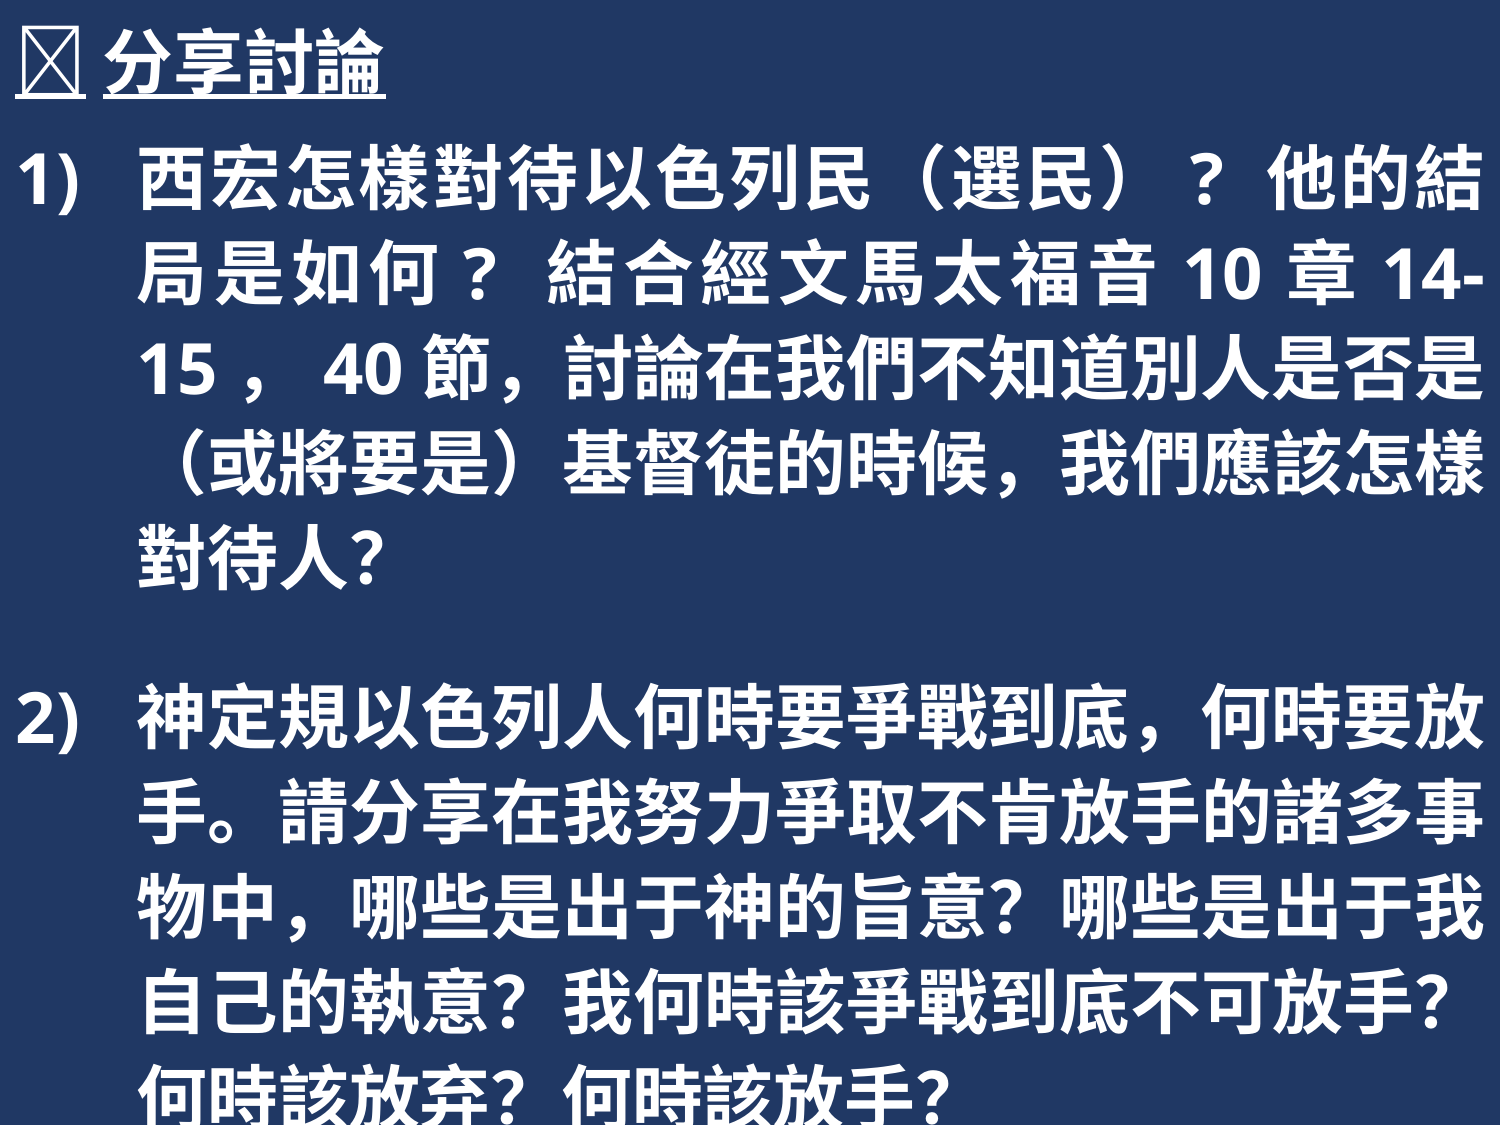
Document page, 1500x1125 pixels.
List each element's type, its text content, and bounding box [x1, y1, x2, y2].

list 分享討論 西宏怎樣對待以色列民（選民）? 他的結局是如何? 結合經文馬太福音10章14-15，40節，討論在我們不知道別人是否是（或將要是）基督徒的時候，我們應該怎樣對待人？ 神定規以色列人何時要爭戰到底，何時要放手。請分享在我努力爭取不肯放手的諸多事物中，哪些是出于神的旨意？哪些是出于我自己的執意？我何時該爭戰到底不可放手？何時該放弃？何時該放手？ [0, 0, 1500, 1125]
